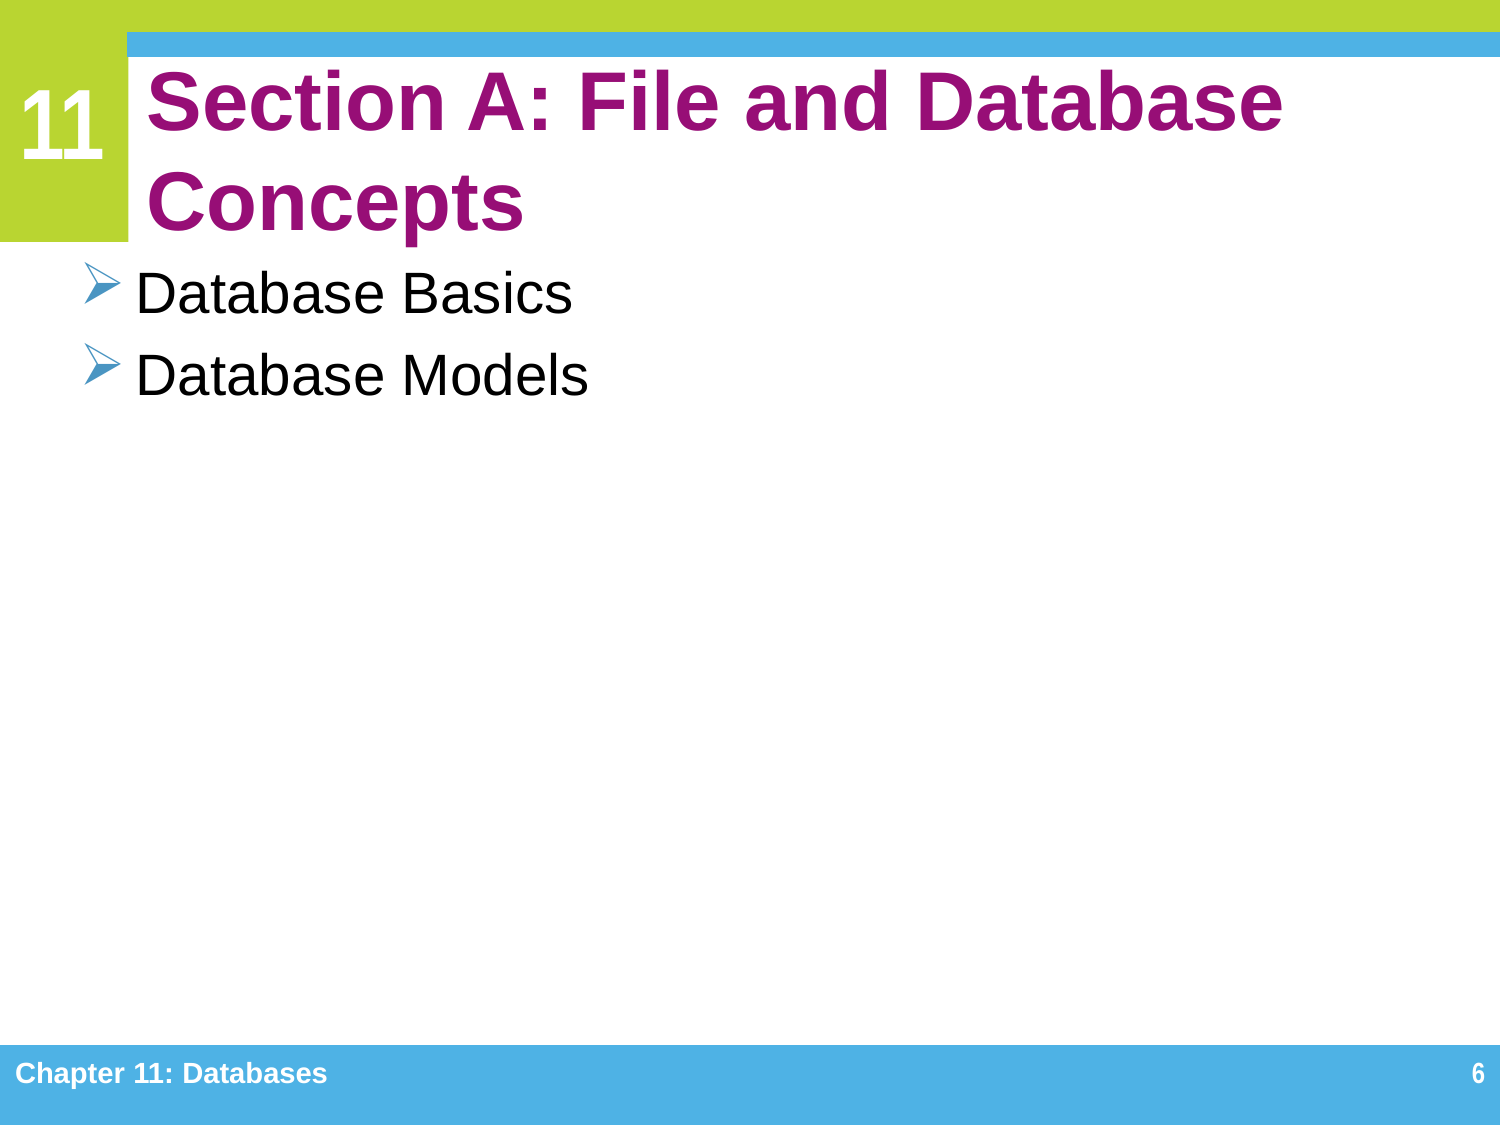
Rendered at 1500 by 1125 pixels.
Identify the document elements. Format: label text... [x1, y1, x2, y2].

footer Chapter 11: Databases [0, 1046, 1149, 1125]
list Database Basics Database Models [64, 247, 1500, 1006]
title Section A: File and Database Concepts [131, 60, 1500, 234]
slide_number 6 [1149, 1046, 1500, 1125]
